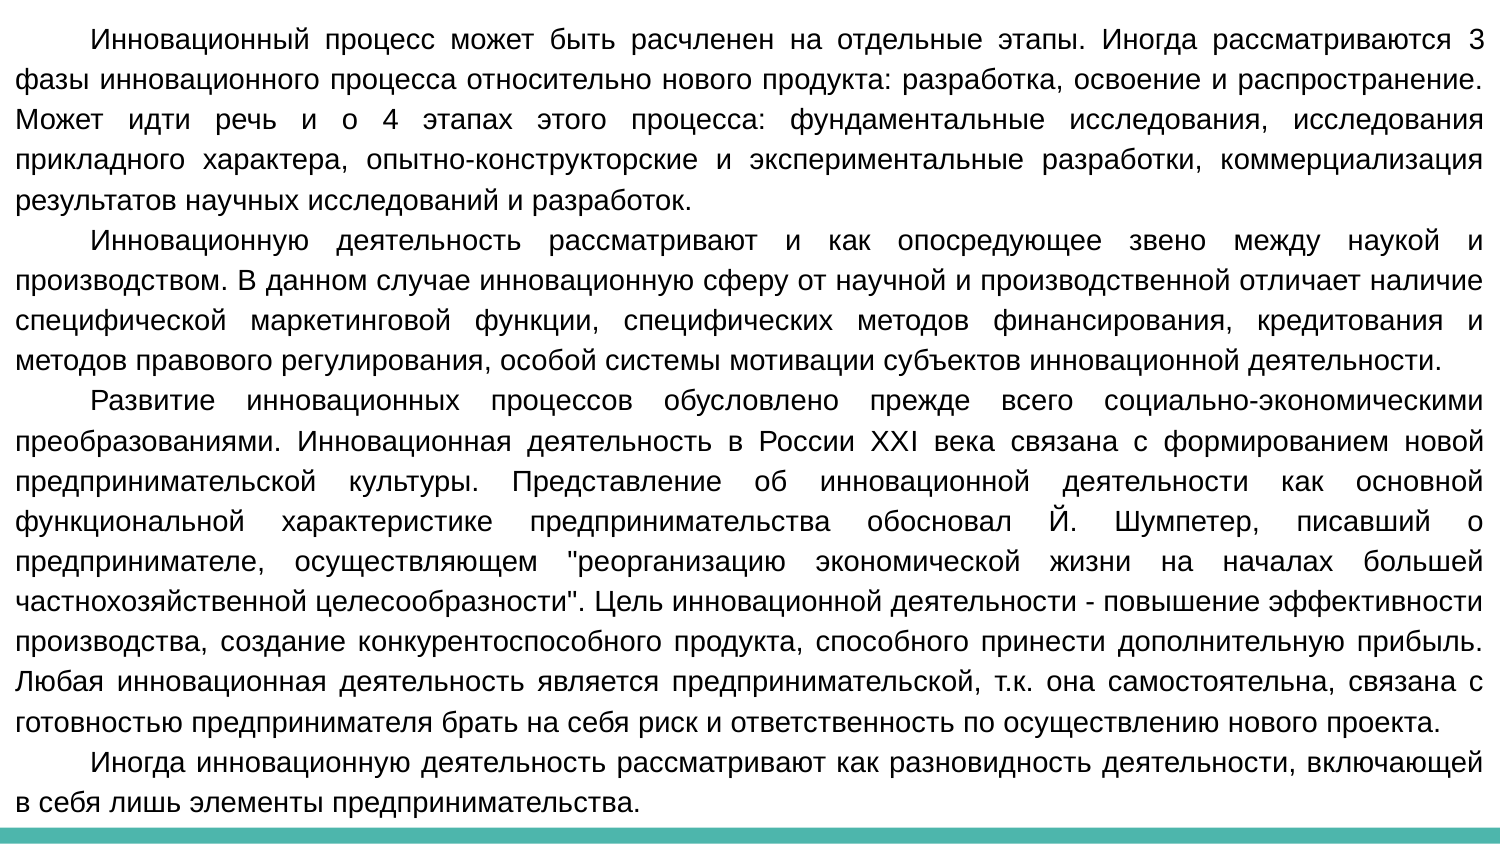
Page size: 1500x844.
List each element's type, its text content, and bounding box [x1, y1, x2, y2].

list Инновационный процесс может быть расчленен на отдельные этапы. Иногда рассматриваются 3 фазы инновационного процесса относительно нового продукта: разработка, освоение и распространение. Может идти речь и о 4 этапах этого процесса: фундаментальные исследования, исследования прикладного характера, опытно-конструкторские и экспериментальные разработки, коммерциализация результатов научных исследований и разработок. Инновационную деятельность рассматривают и как опосредующее звено между наукой и производством. В данном случае инновационную сферу от научной и производственной отличает наличие специфической маркетинговой функции, специфических методов финансирования, кредитования и методов правового регулирования, особой системы мотивации субъектов инновационной деятельности. Развитие инновационных процессов обусловлено прежде всего социально-экономическими преобразованиями. Инновационная деятельность в России ХХI века связана с формированием новой предпринимательской культуры. Представление об инновационной деятельности как основной функциональной характеристике предпринимательства обосновал Й. Шумпетер, писавший о предпринимателе, осуществляющем "реорганизацию экономической жизни на началах большей частнохозяйственной целесообразности". Цель инновационной деятельности - повышение эффективности производства, создание конкурентоспособного продукта, способного принести дополнительную прибыль. Любая инновационная деятельность является предпринимательской, т.к. она самостоятельна, связана с готовностью предпринимателя брать на себя риск и ответственность по осуществлению нового проекта. Иногда инновационную деятельность рассматривают как разновидность деятельности, включающей в себя лишь элементы предпринимательства. [0, 0, 1500, 829]
